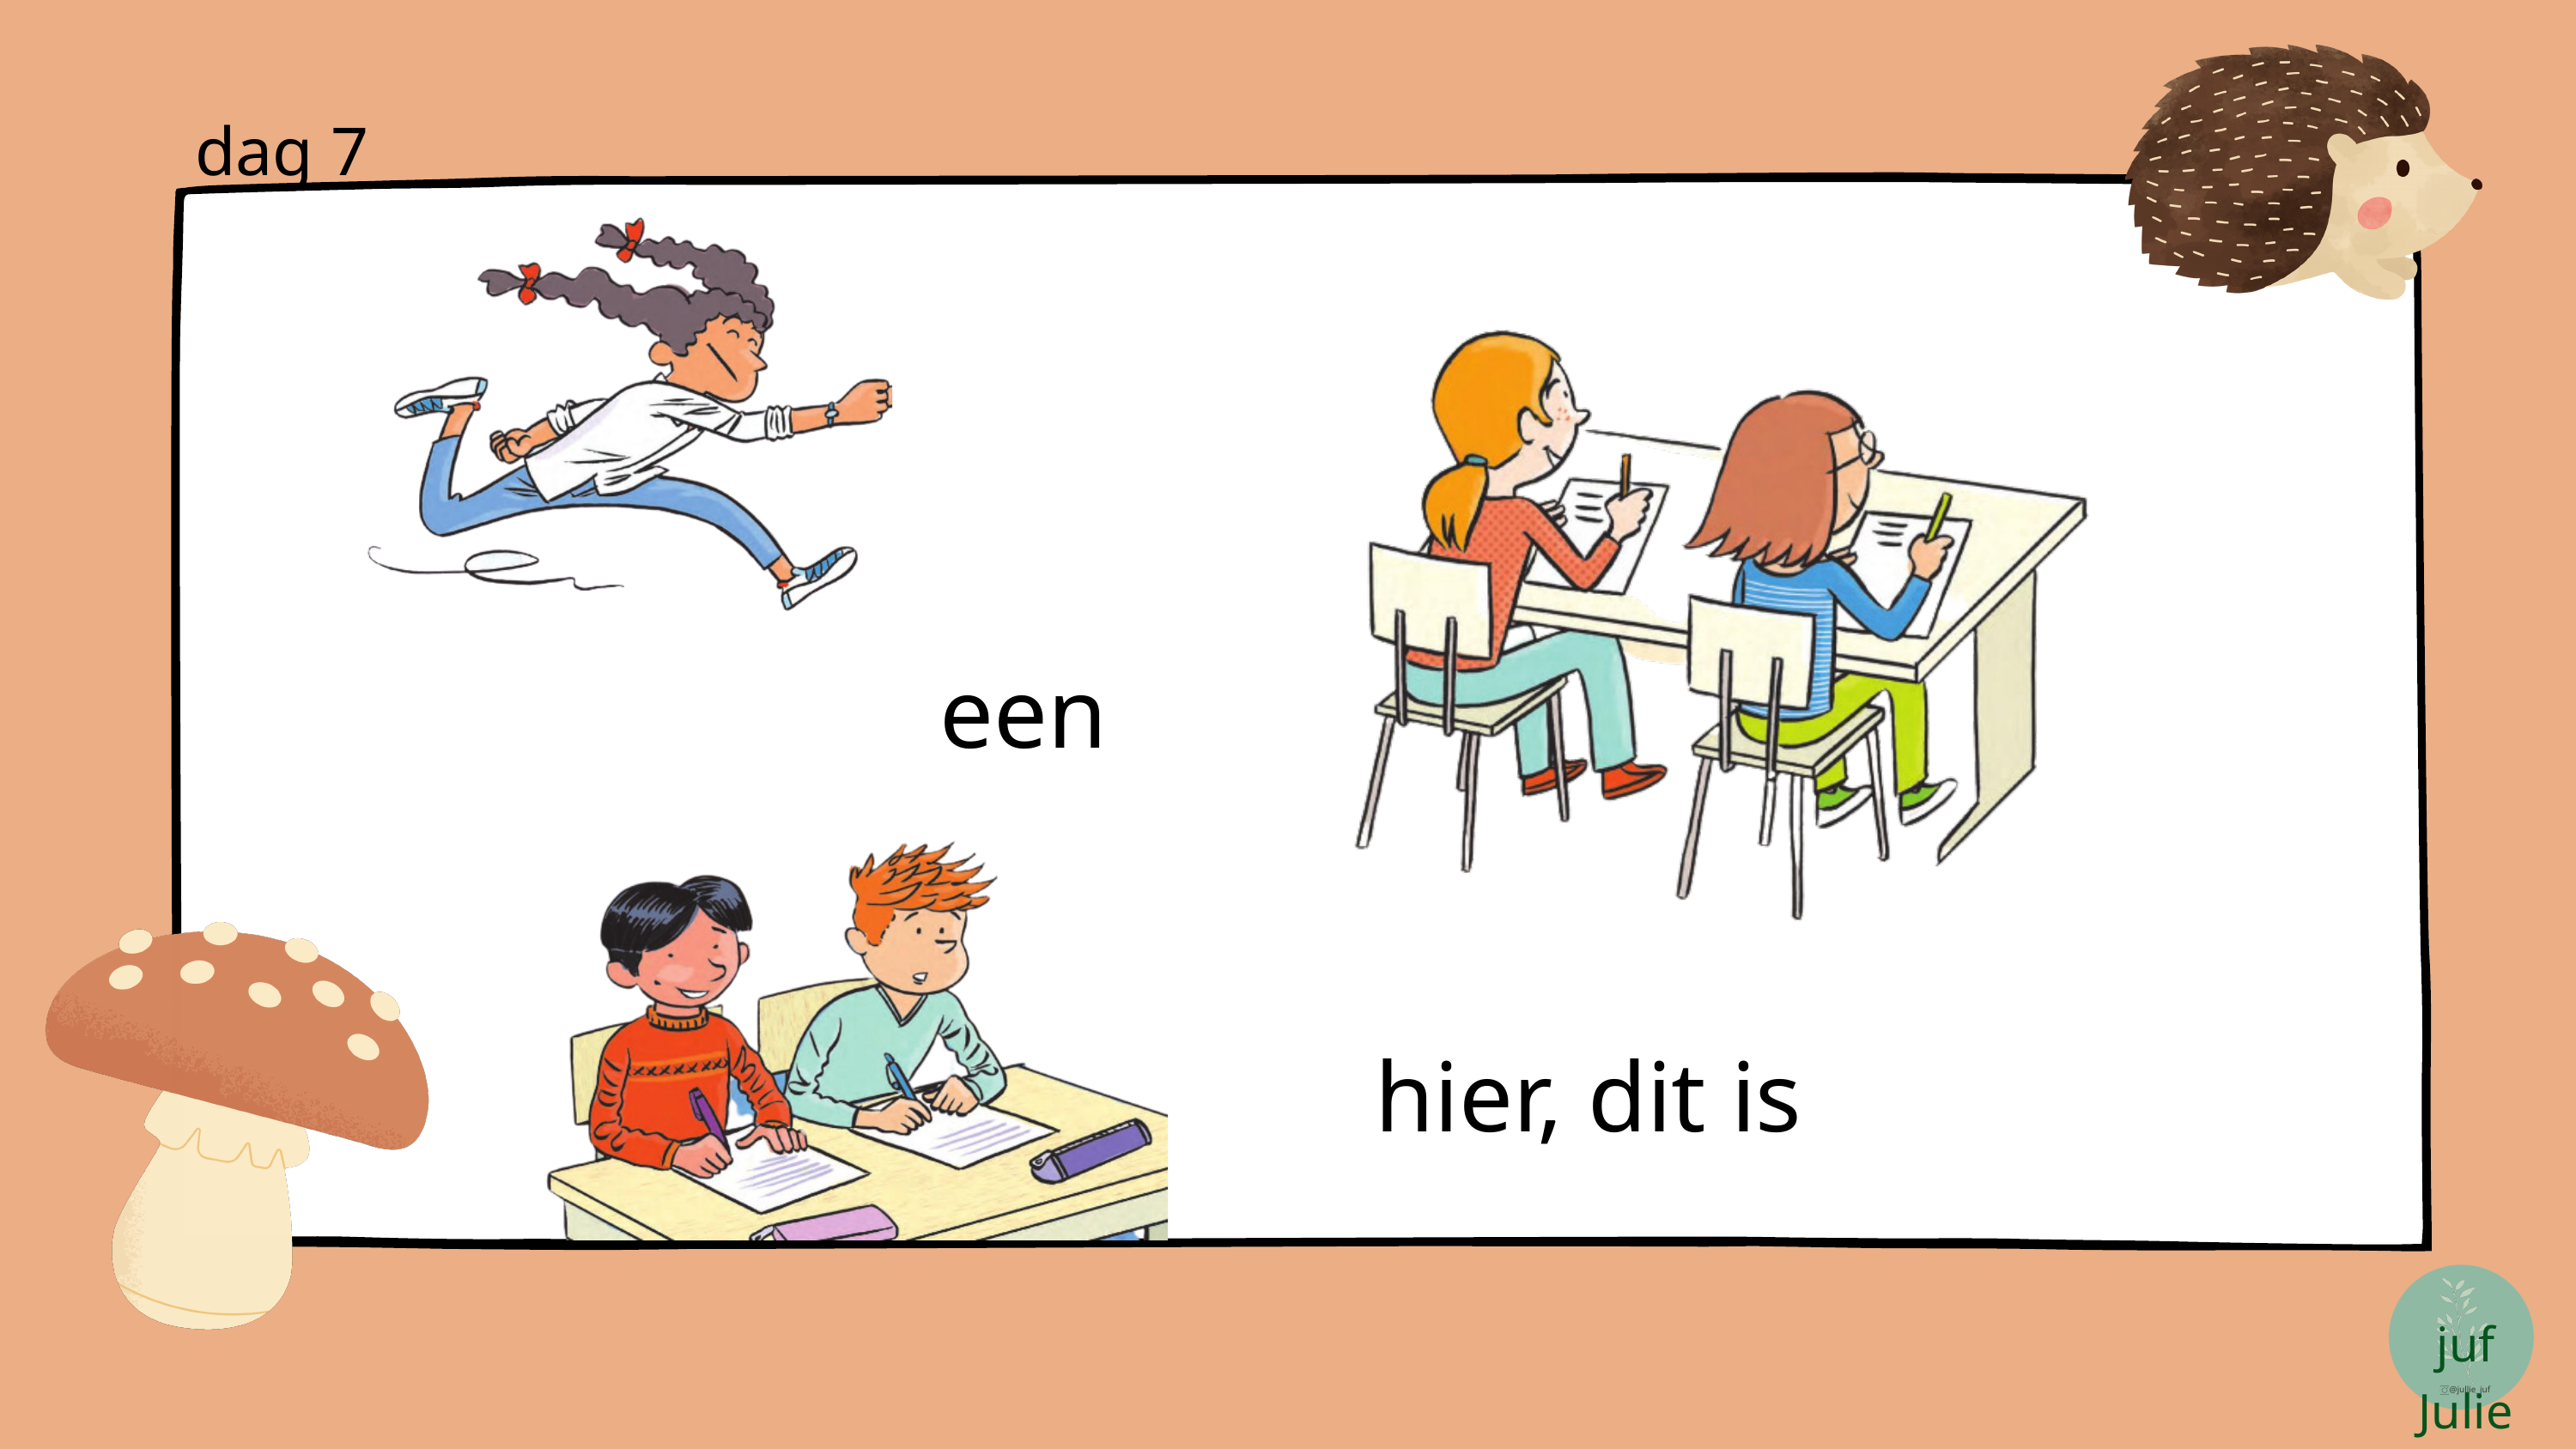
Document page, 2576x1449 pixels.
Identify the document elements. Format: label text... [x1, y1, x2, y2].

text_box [2388, 1264, 2543, 1410]
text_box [171, 172, 2432, 1252]
text_box [2124, 45, 2482, 300]
text_box [40, 922, 432, 1337]
text_box dag 7 [195, 96, 856, 169]
